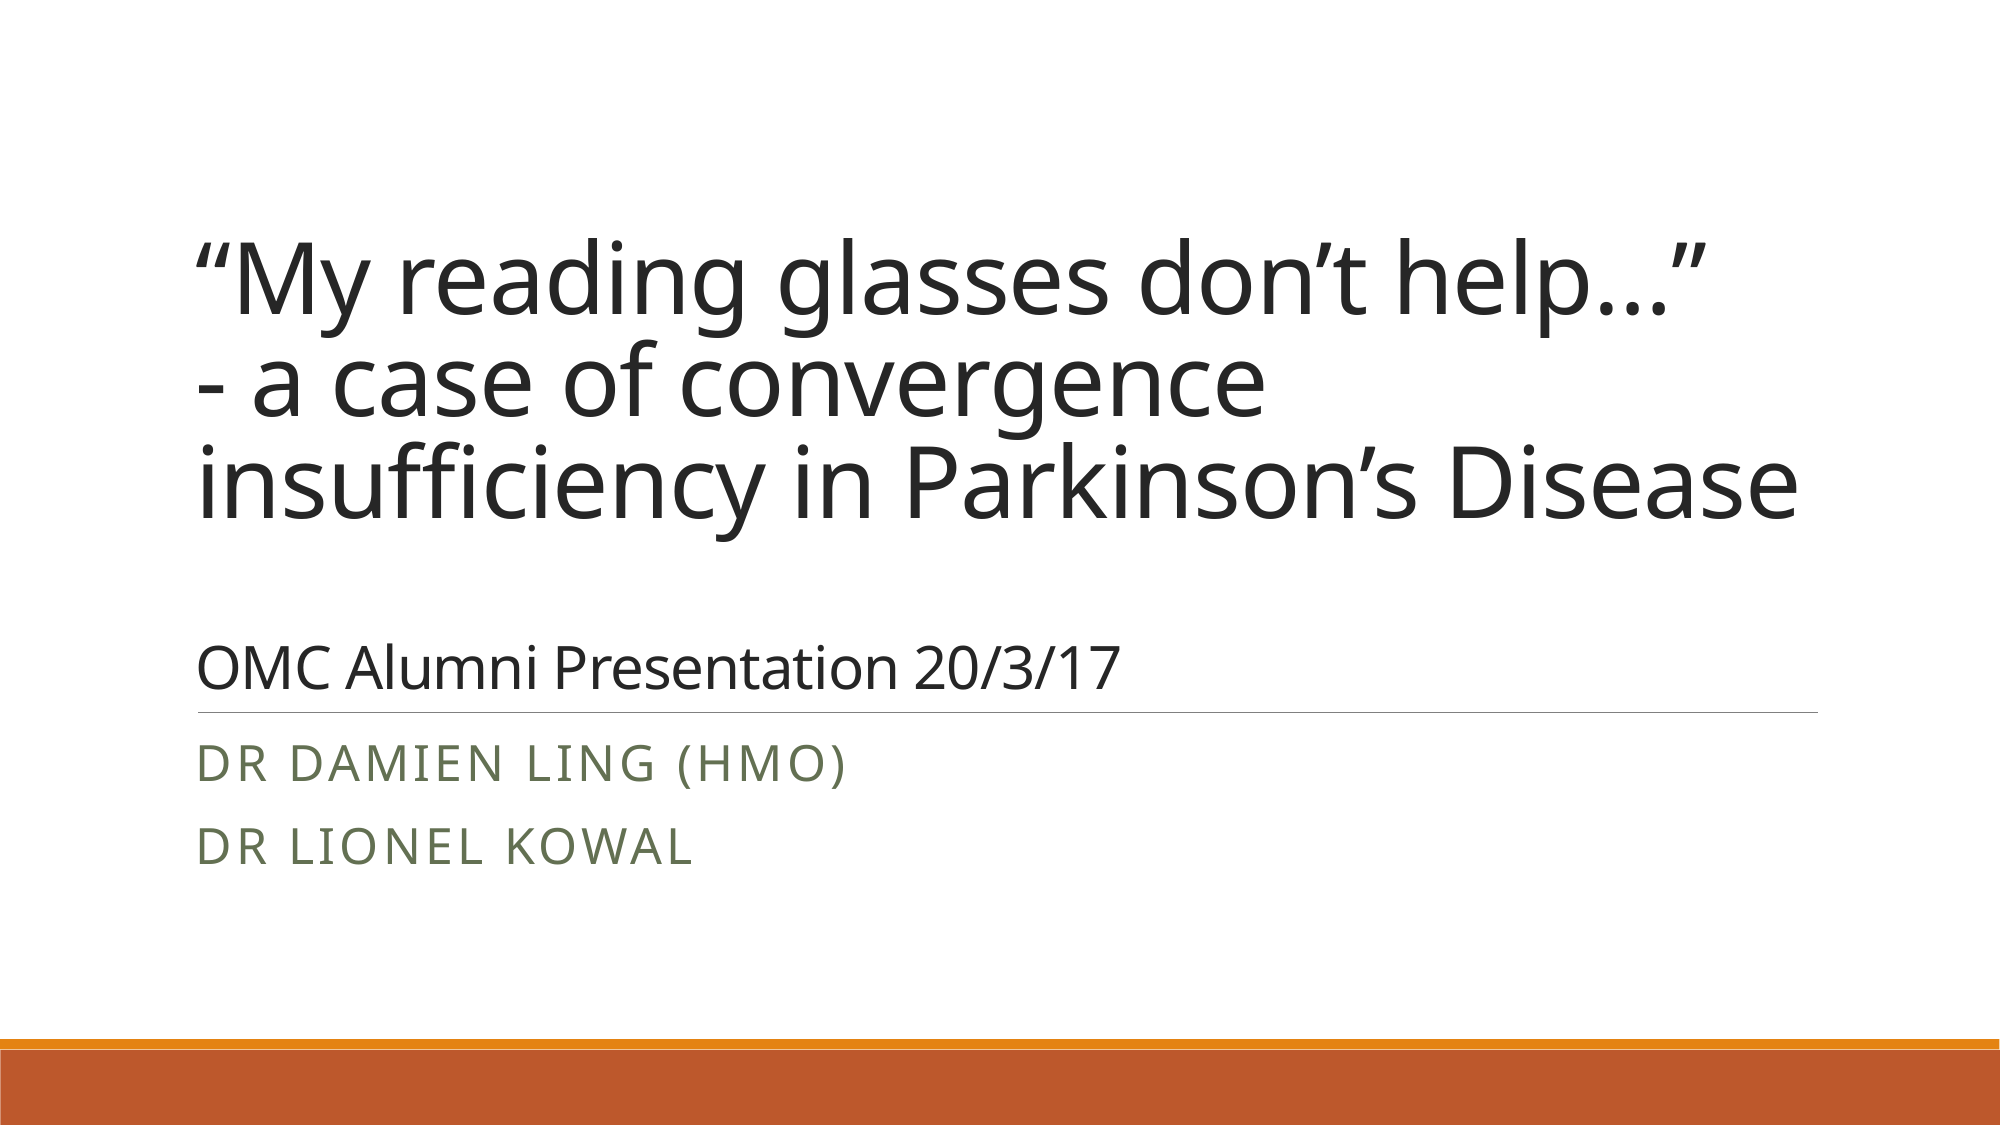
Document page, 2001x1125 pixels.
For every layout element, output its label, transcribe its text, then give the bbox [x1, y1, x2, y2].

subtitle Dr Damien Ling (HMO) Dr Lionel Kowal [180, 730, 1831, 919]
title “My reading glasses don’t help…” - a case of convergence insufficiency in Parkinson’s Disease OMC Alumni Presentation 20/3/17 [180, 124, 1830, 710]
